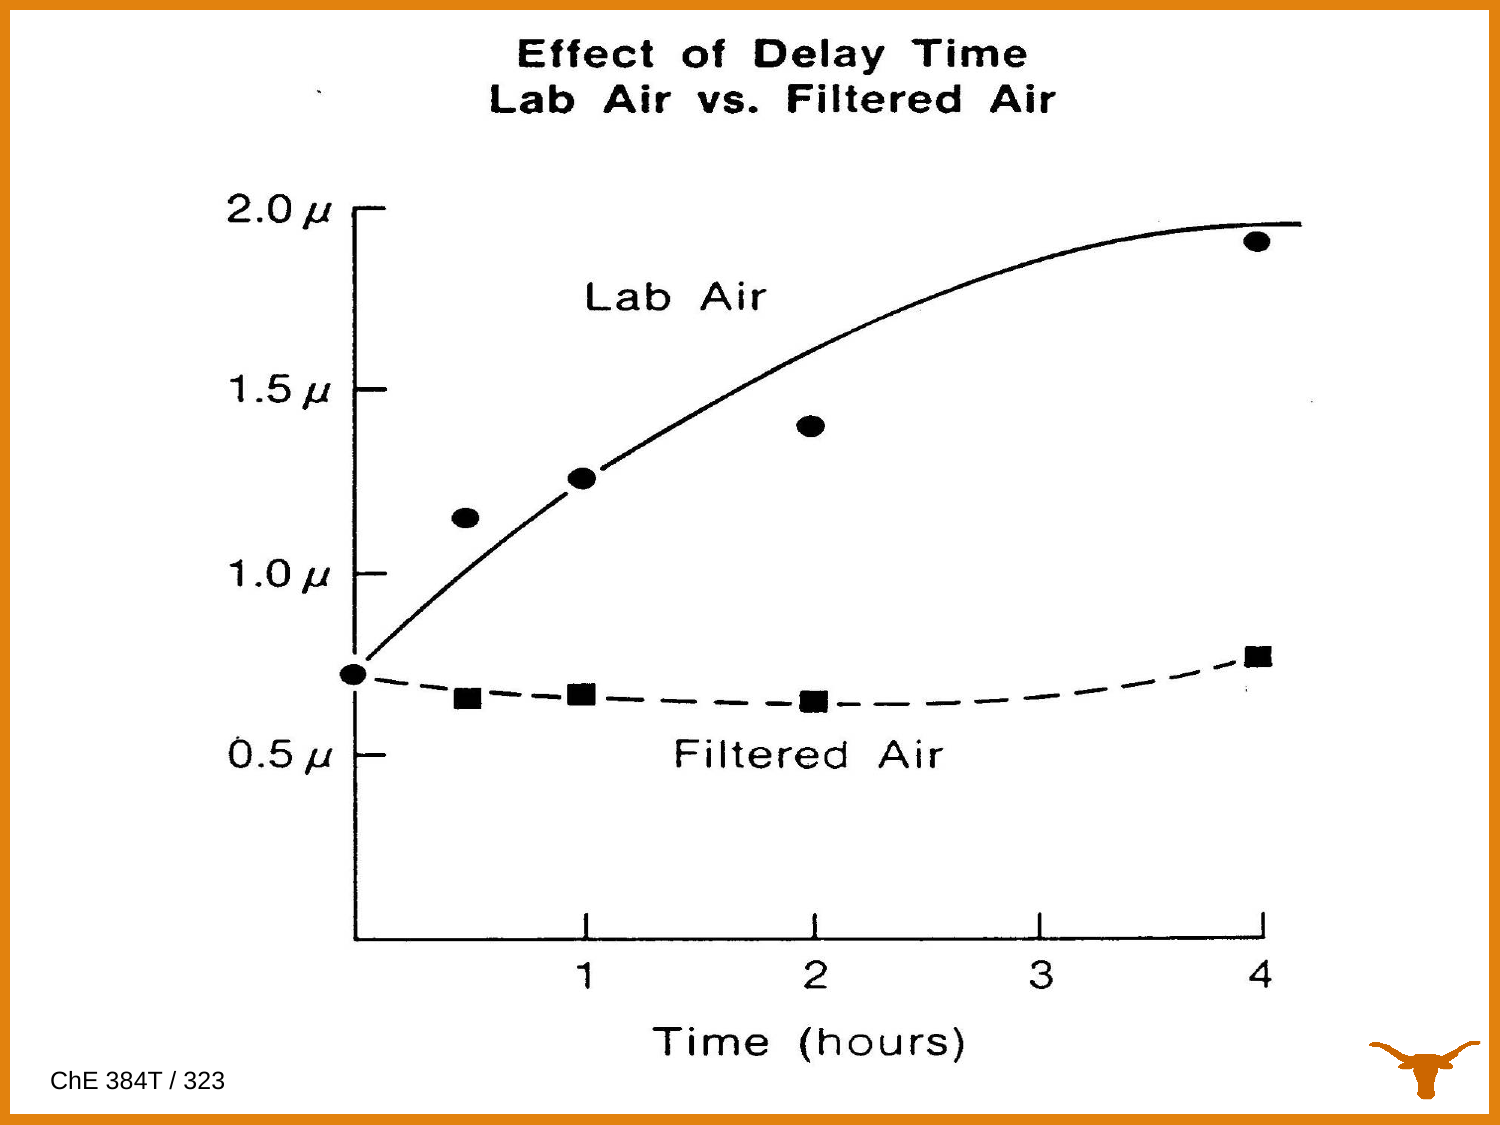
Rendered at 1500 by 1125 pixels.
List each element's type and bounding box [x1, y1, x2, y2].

picture [1368, 1040, 1481, 1100]
picture [194, 17, 1319, 1068]
